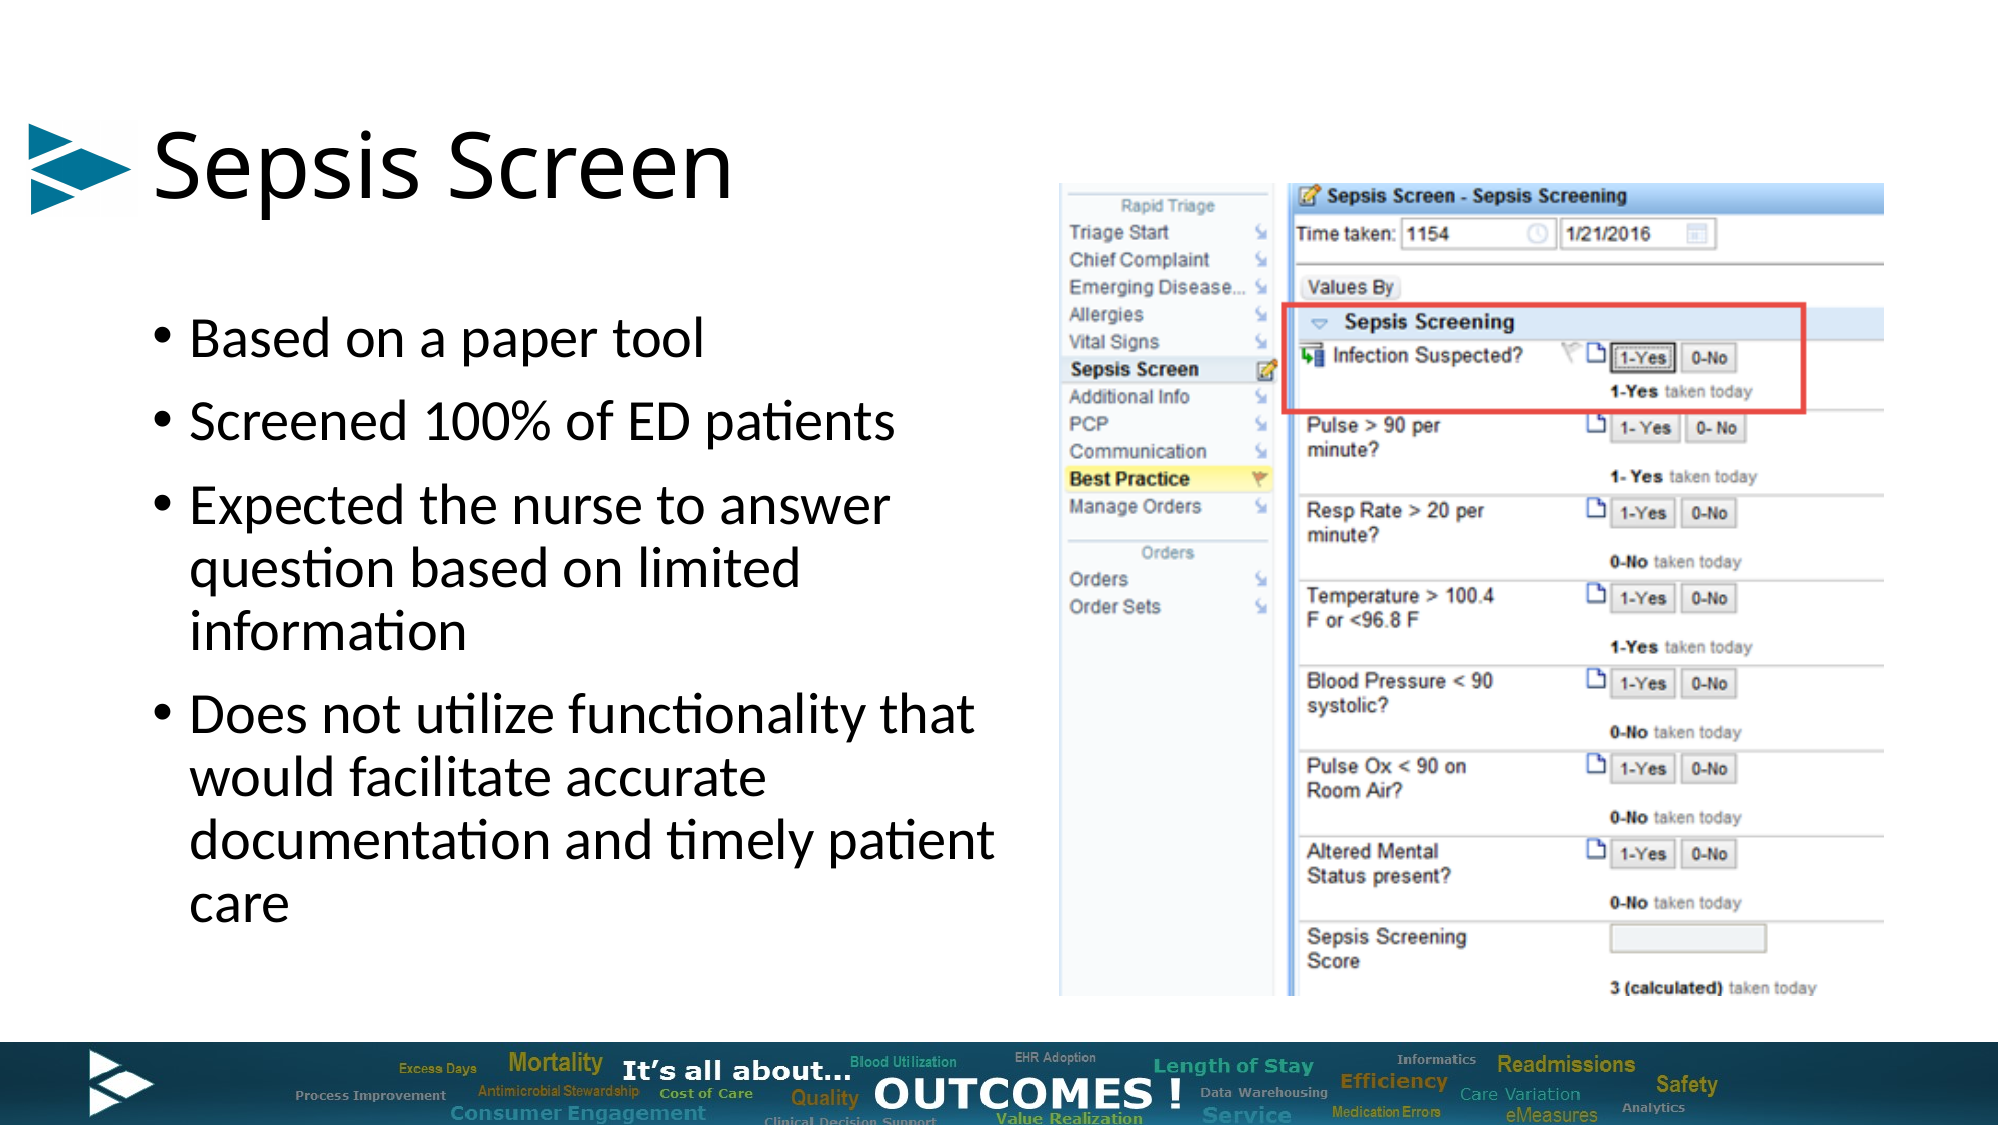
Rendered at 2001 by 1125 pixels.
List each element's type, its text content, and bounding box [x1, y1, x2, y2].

title Sepsis Screen [137, 59, 1863, 278]
picture [25, 120, 137, 217]
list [1059, 183, 1884, 996]
picture [0, 1042, 1998, 1125]
slide_number 7 [1412, 1042, 1863, 1103]
list Based on a paper tool Screened 100% of ED patients Expected the nurse to answer question based on limited information Does not utilize functionality that would facilitate accurate documentation and timely patient care [137, 299, 1060, 1014]
